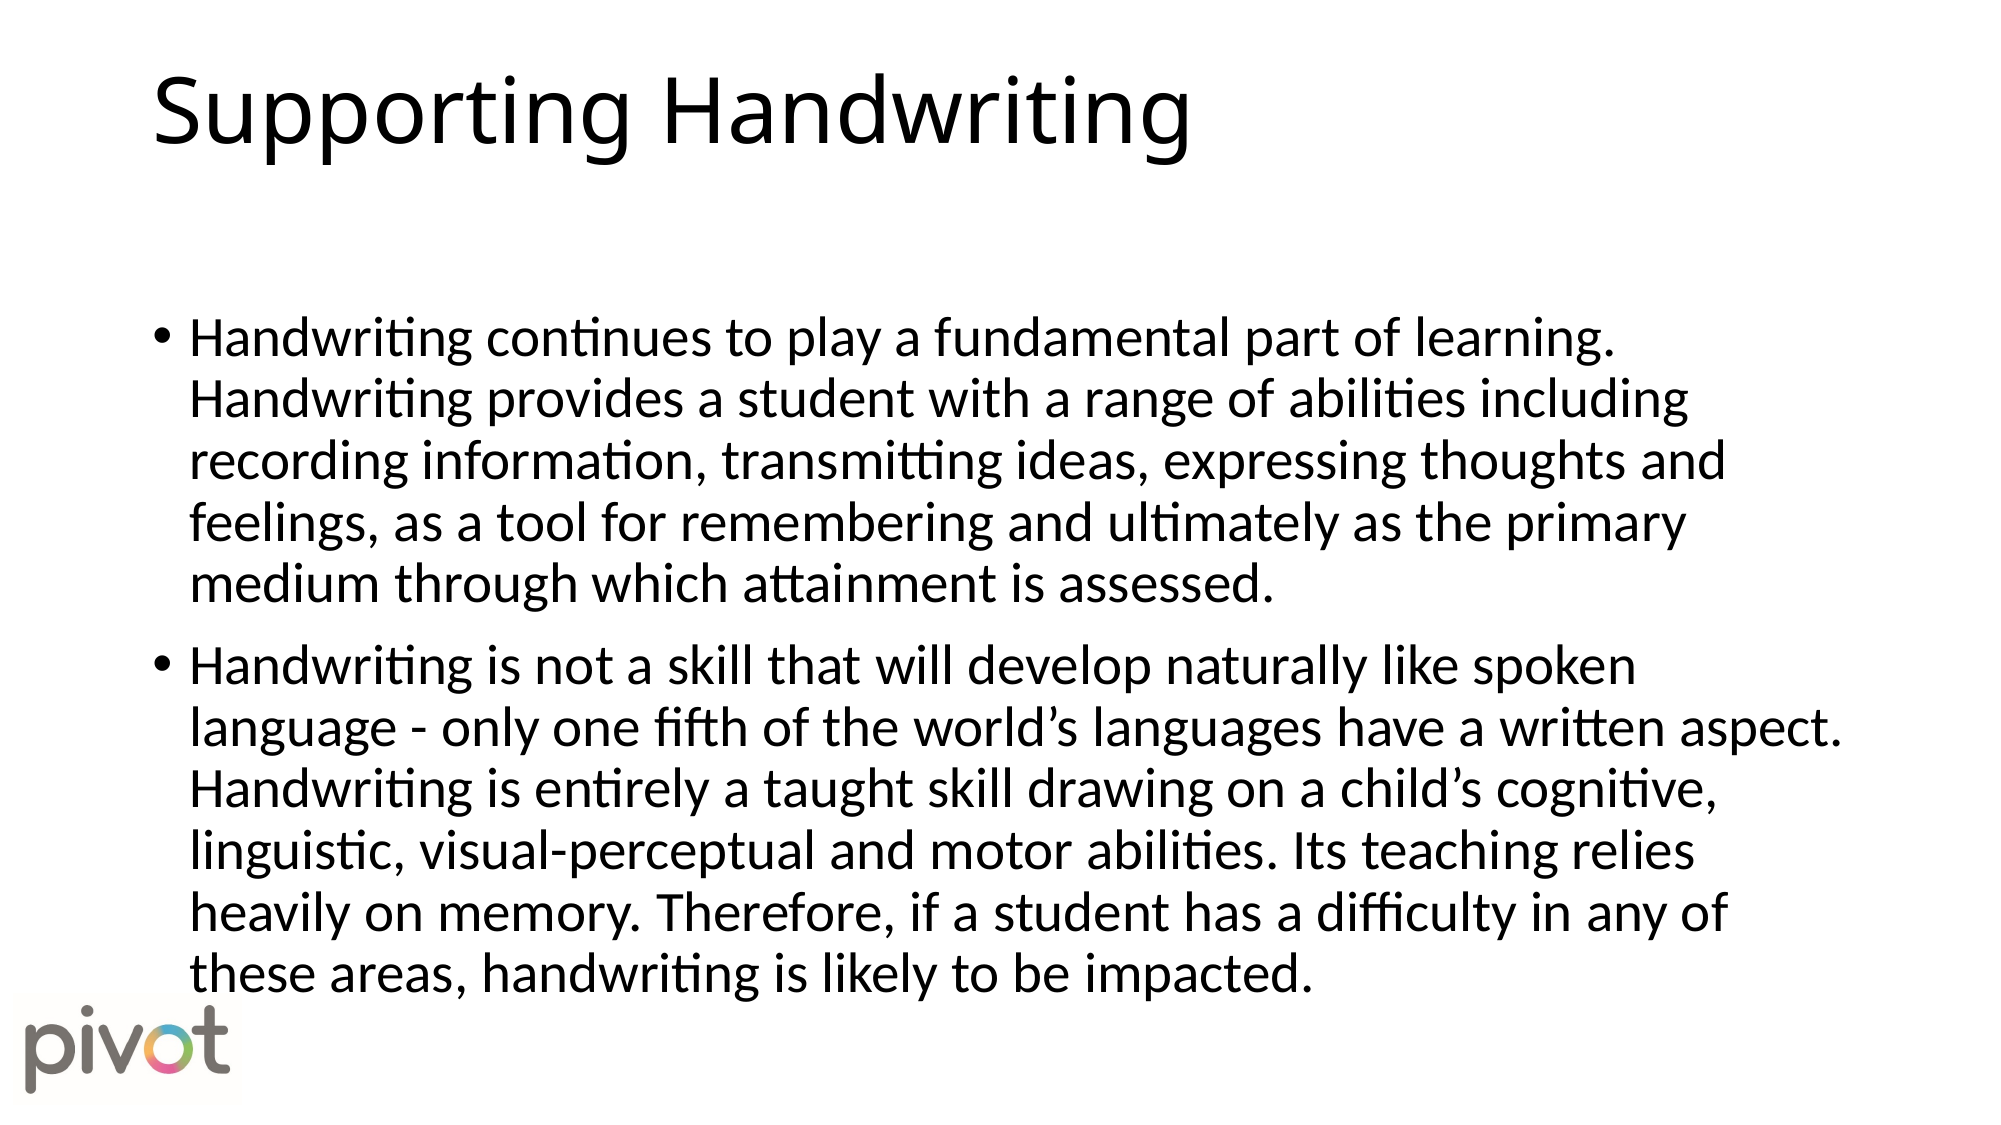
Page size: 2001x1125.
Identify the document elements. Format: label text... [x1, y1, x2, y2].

picture [13, 993, 242, 1105]
title Supporting Handwriting [137, 59, 1863, 278]
list Handwriting continues to play a fundamental part of learning. Handwriting provides a student with a range of abilities including recording information, transmitting ideas, expressing thoughts and feelings, as a tool for remembering and ultimately as the primary medium through which attainment is assessed. Handwriting is not a skill that will develop naturally like spoken language - only one fifth of the world’s languages have a written aspect. Handwriting is entirely a taught skill drawing on a child’s cognitive, linguistic, visual-perceptual and motor abilities. Its teaching relies heavily on memory. Therefore, if a student has a difficulty in any of these areas, handwriting is likely to be impacted. [137, 299, 1863, 1014]
